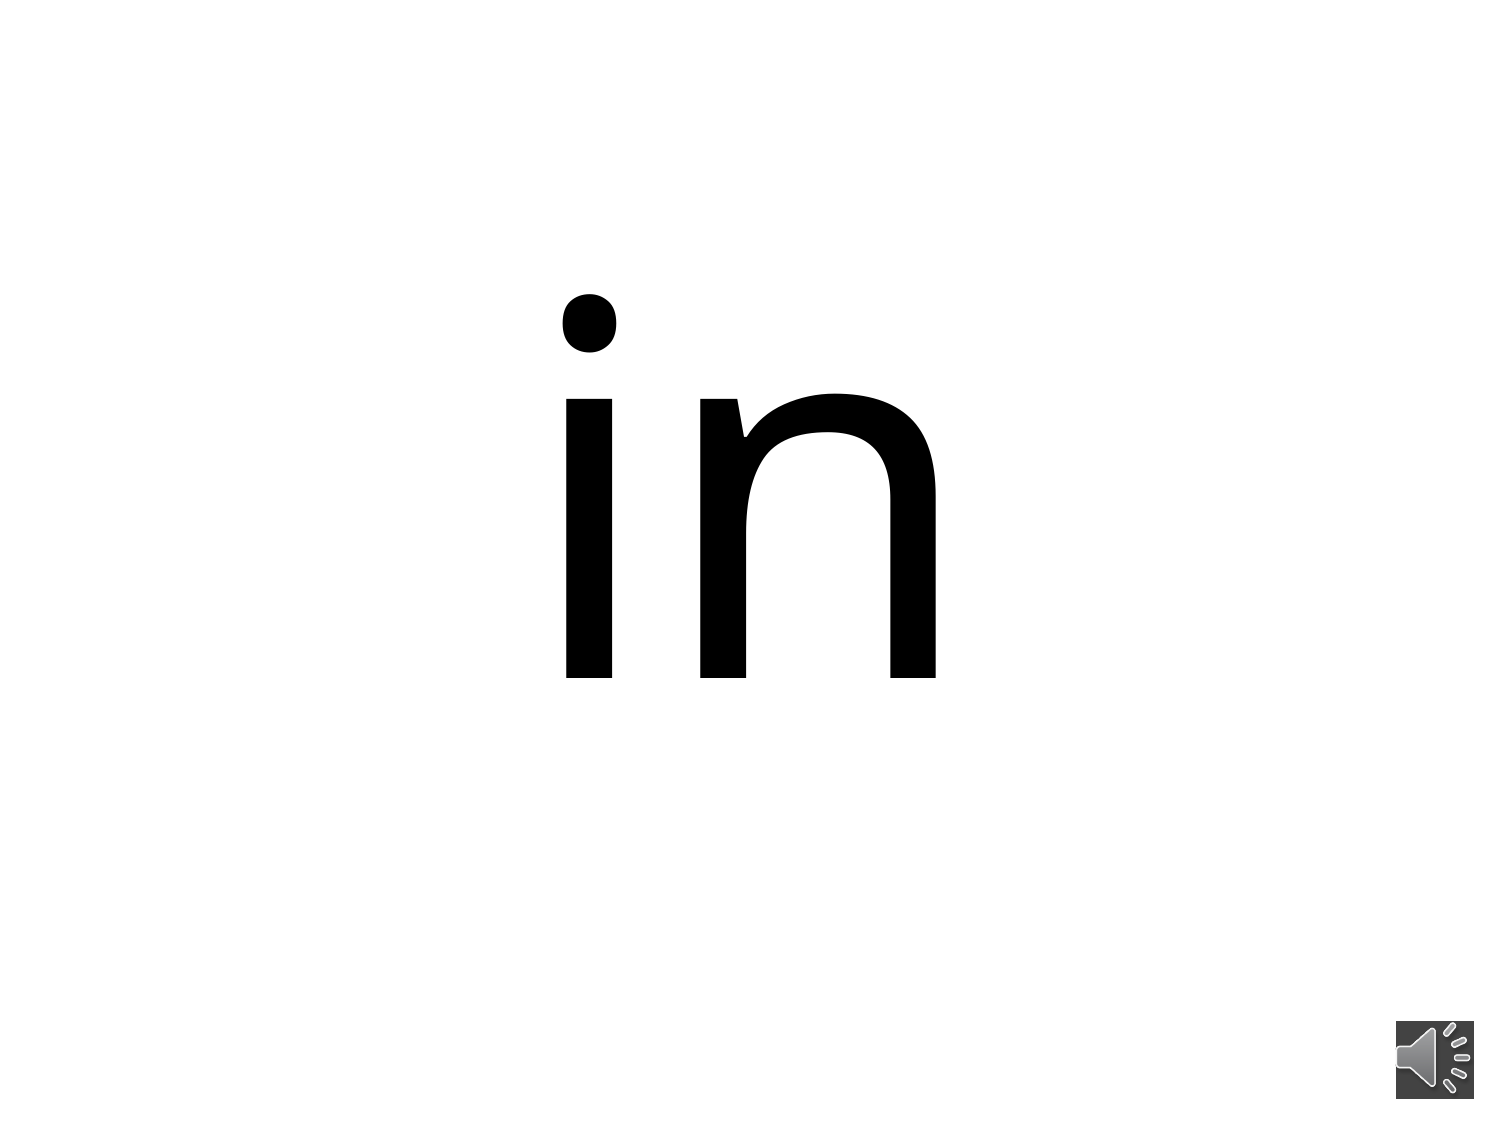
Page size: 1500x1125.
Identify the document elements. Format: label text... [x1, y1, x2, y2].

title in [112, 349, 1388, 591]
picture [1394, 1019, 1476, 1101]
